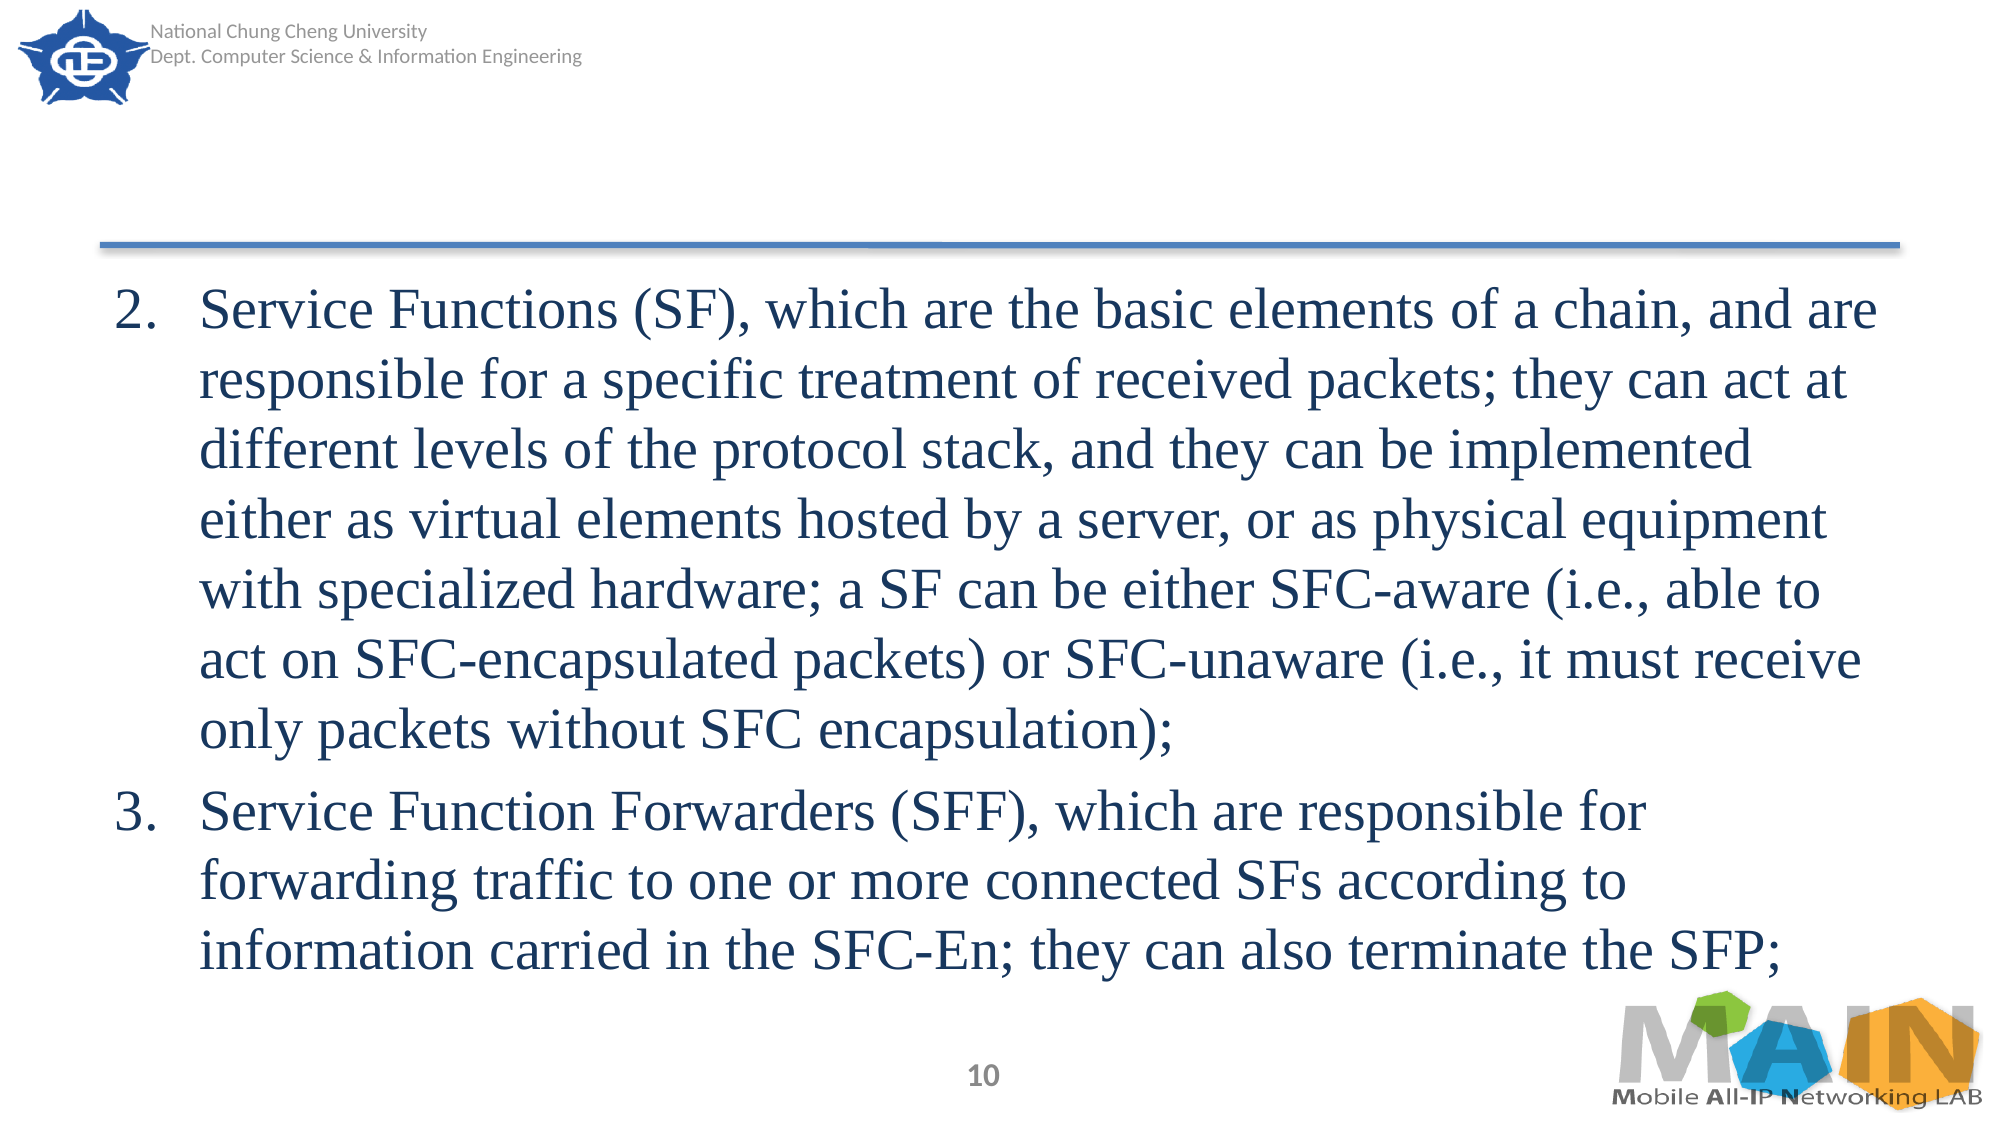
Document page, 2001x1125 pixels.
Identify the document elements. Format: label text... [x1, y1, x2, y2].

picture [0, 0, 168, 113]
picture [1400, 987, 1984, 1113]
list Service Functions (SF), which are the basic elements of a chain, and are responsible for a specific treatment of received packets; they can act at different levels of the protocol stack, and they can be implemented either as virtual elements hosted by a server, or as physical equipment with specialized hardware; a SF can be either SFC-aware (i.e., able to act on SFC-encapsulated packets) or SFC-unaware (i.e., it must receive only packets without SFC encapsulation); Service Function Forwarders (SFF), which are responsible for forwarding traffic to one or more connected SFs according to information carried in the SFC-En; they can also terminate the SFP; [99, 262, 1901, 1006]
slide_number 10 [750, 1042, 1217, 1103]
